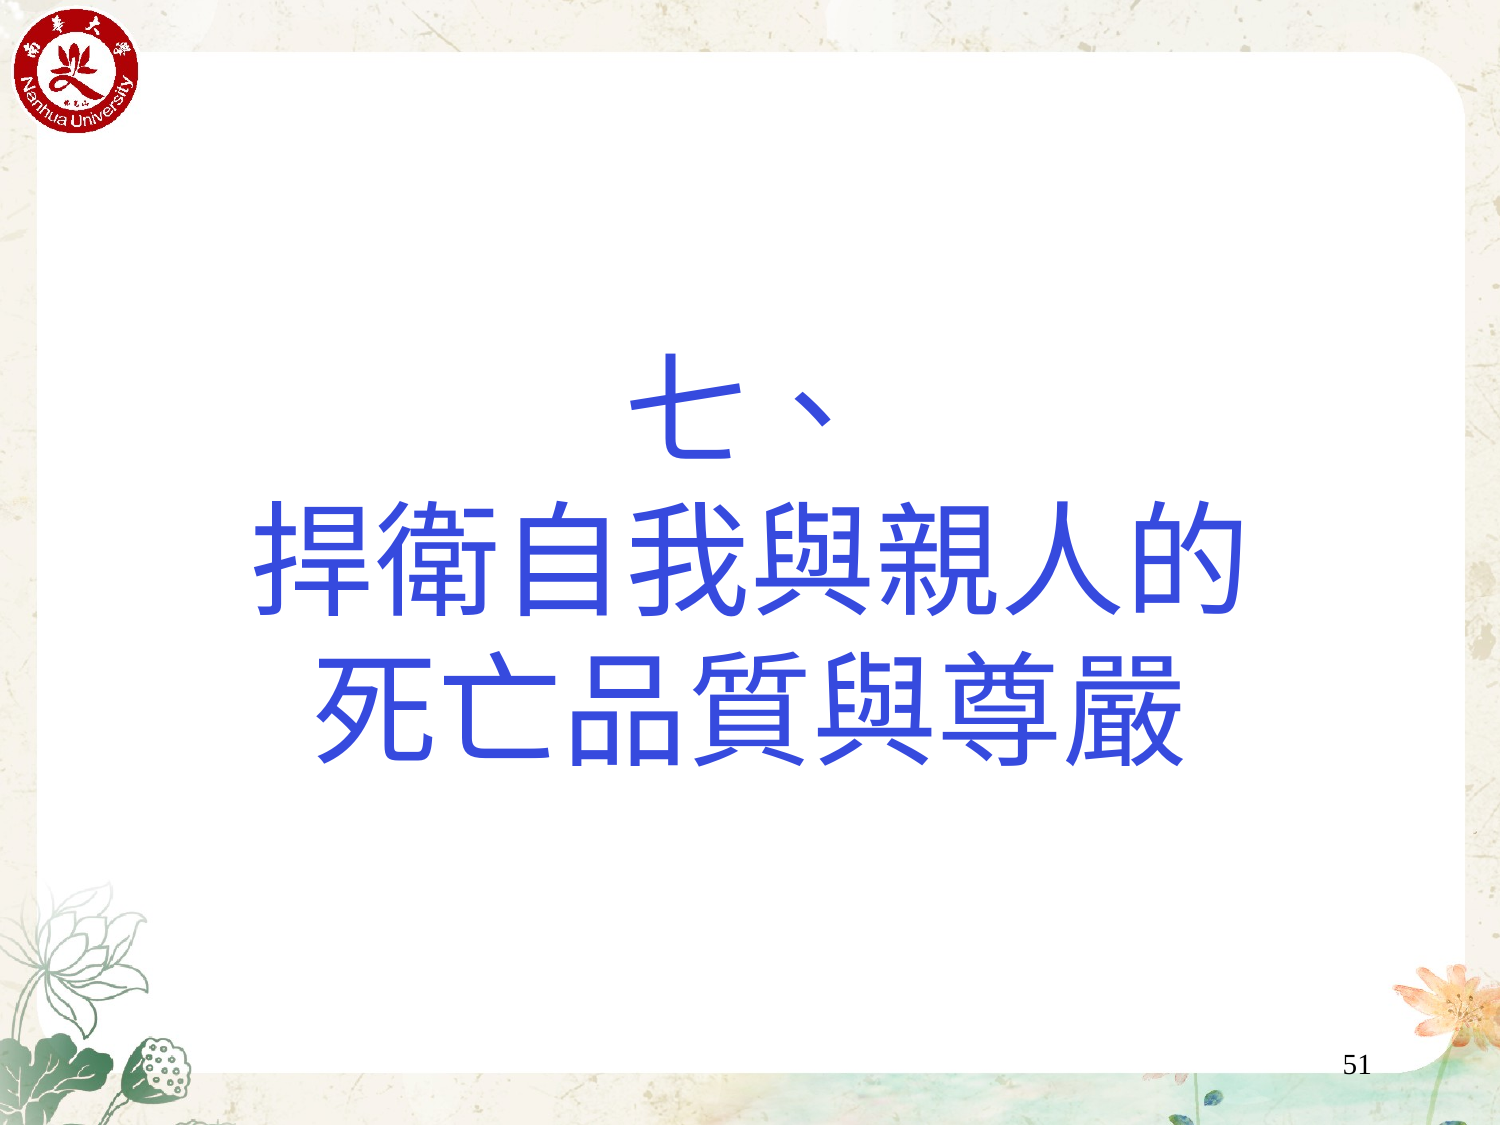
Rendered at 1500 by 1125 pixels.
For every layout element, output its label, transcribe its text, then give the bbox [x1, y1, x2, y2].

picture [0, 0, 1500, 1125]
text_box 51 [1074, 1024, 1388, 1100]
title 七、 捍衛自我與親人的 死亡品質與尊嚴 [76, 207, 1424, 906]
